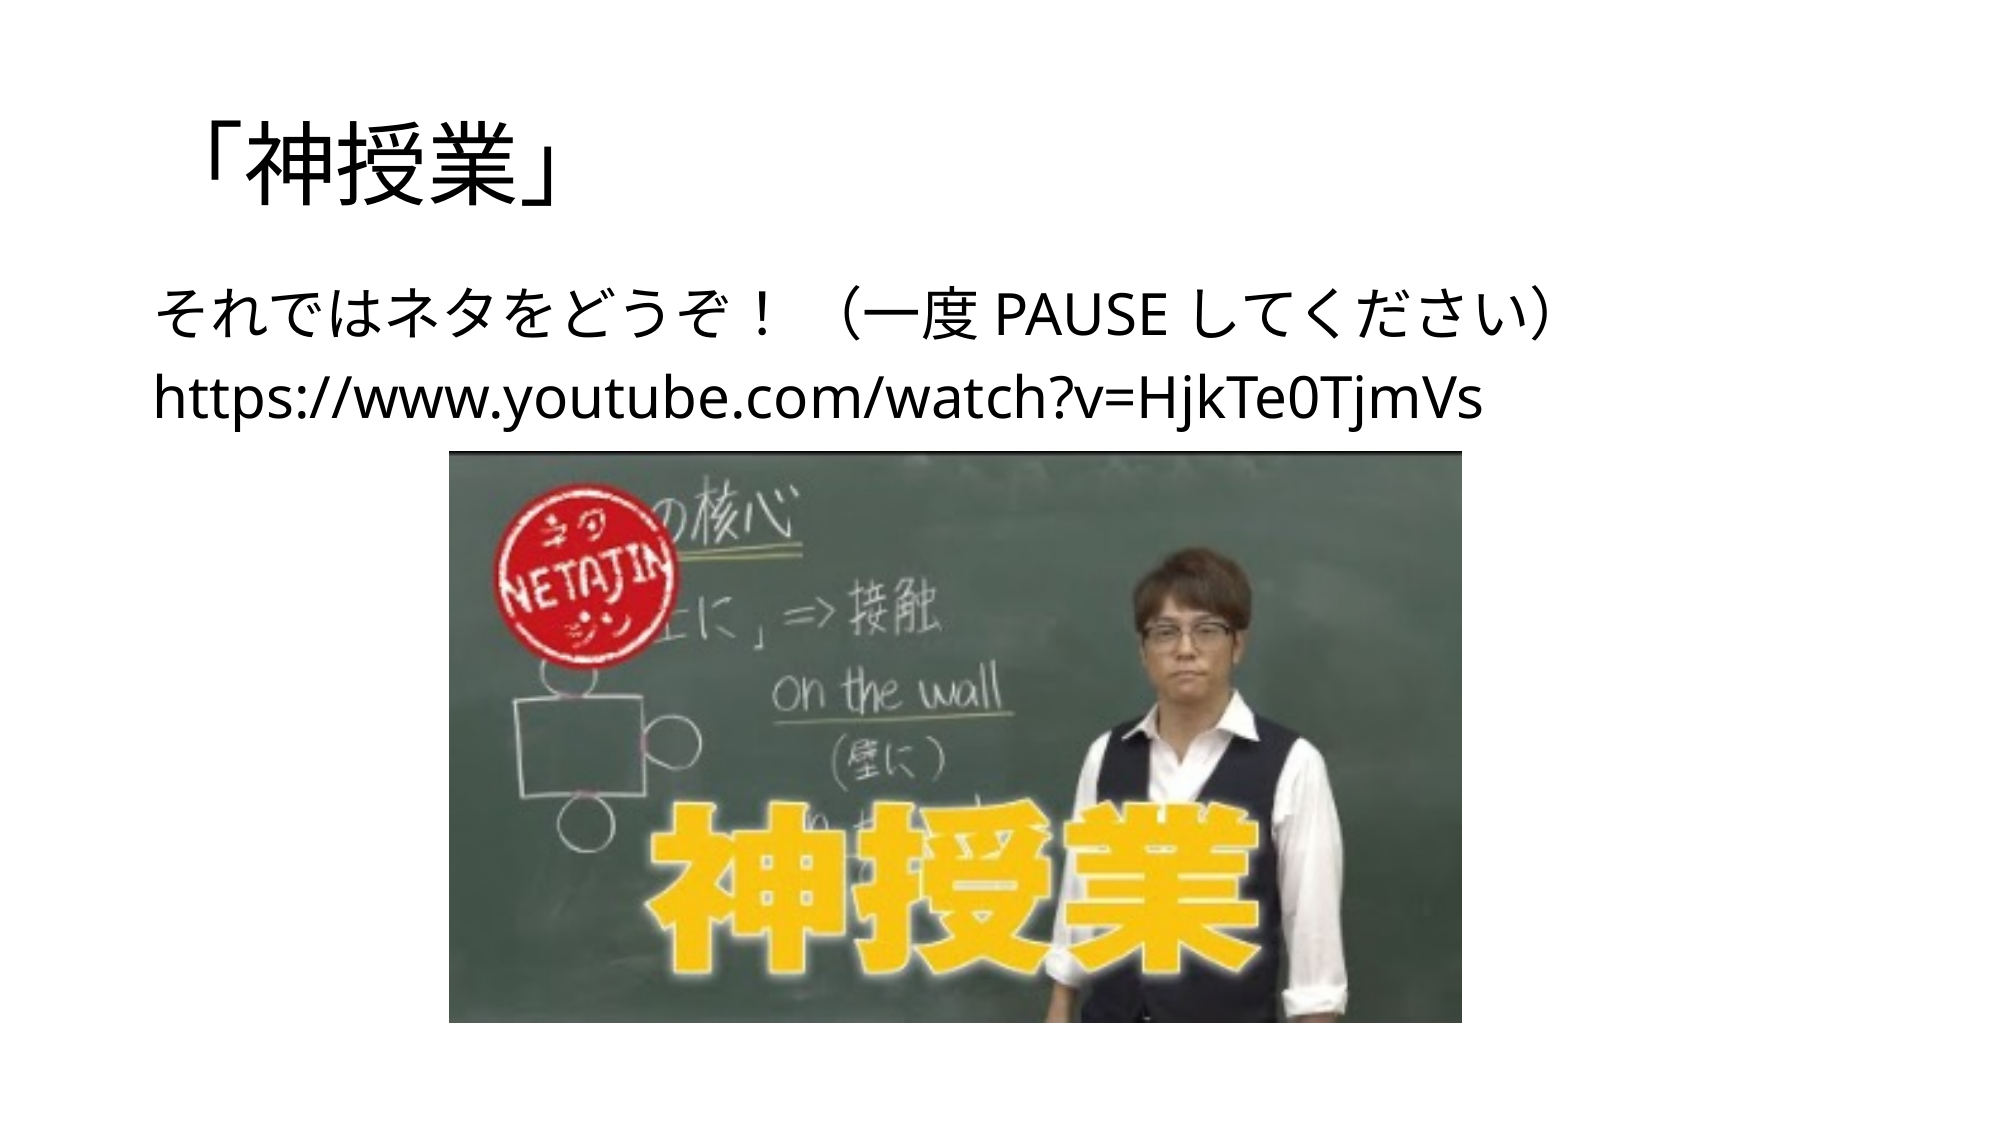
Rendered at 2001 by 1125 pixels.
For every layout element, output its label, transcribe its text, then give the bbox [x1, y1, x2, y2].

title 「神授業」 [137, 59, 1818, 277]
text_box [448, 450, 1463, 1024]
text_box それではネタをどうぞ！ （一度PAUSEしてください） https://www.youtube.com/watch?v=HjkTe0TjmVs [137, 277, 1863, 1066]
